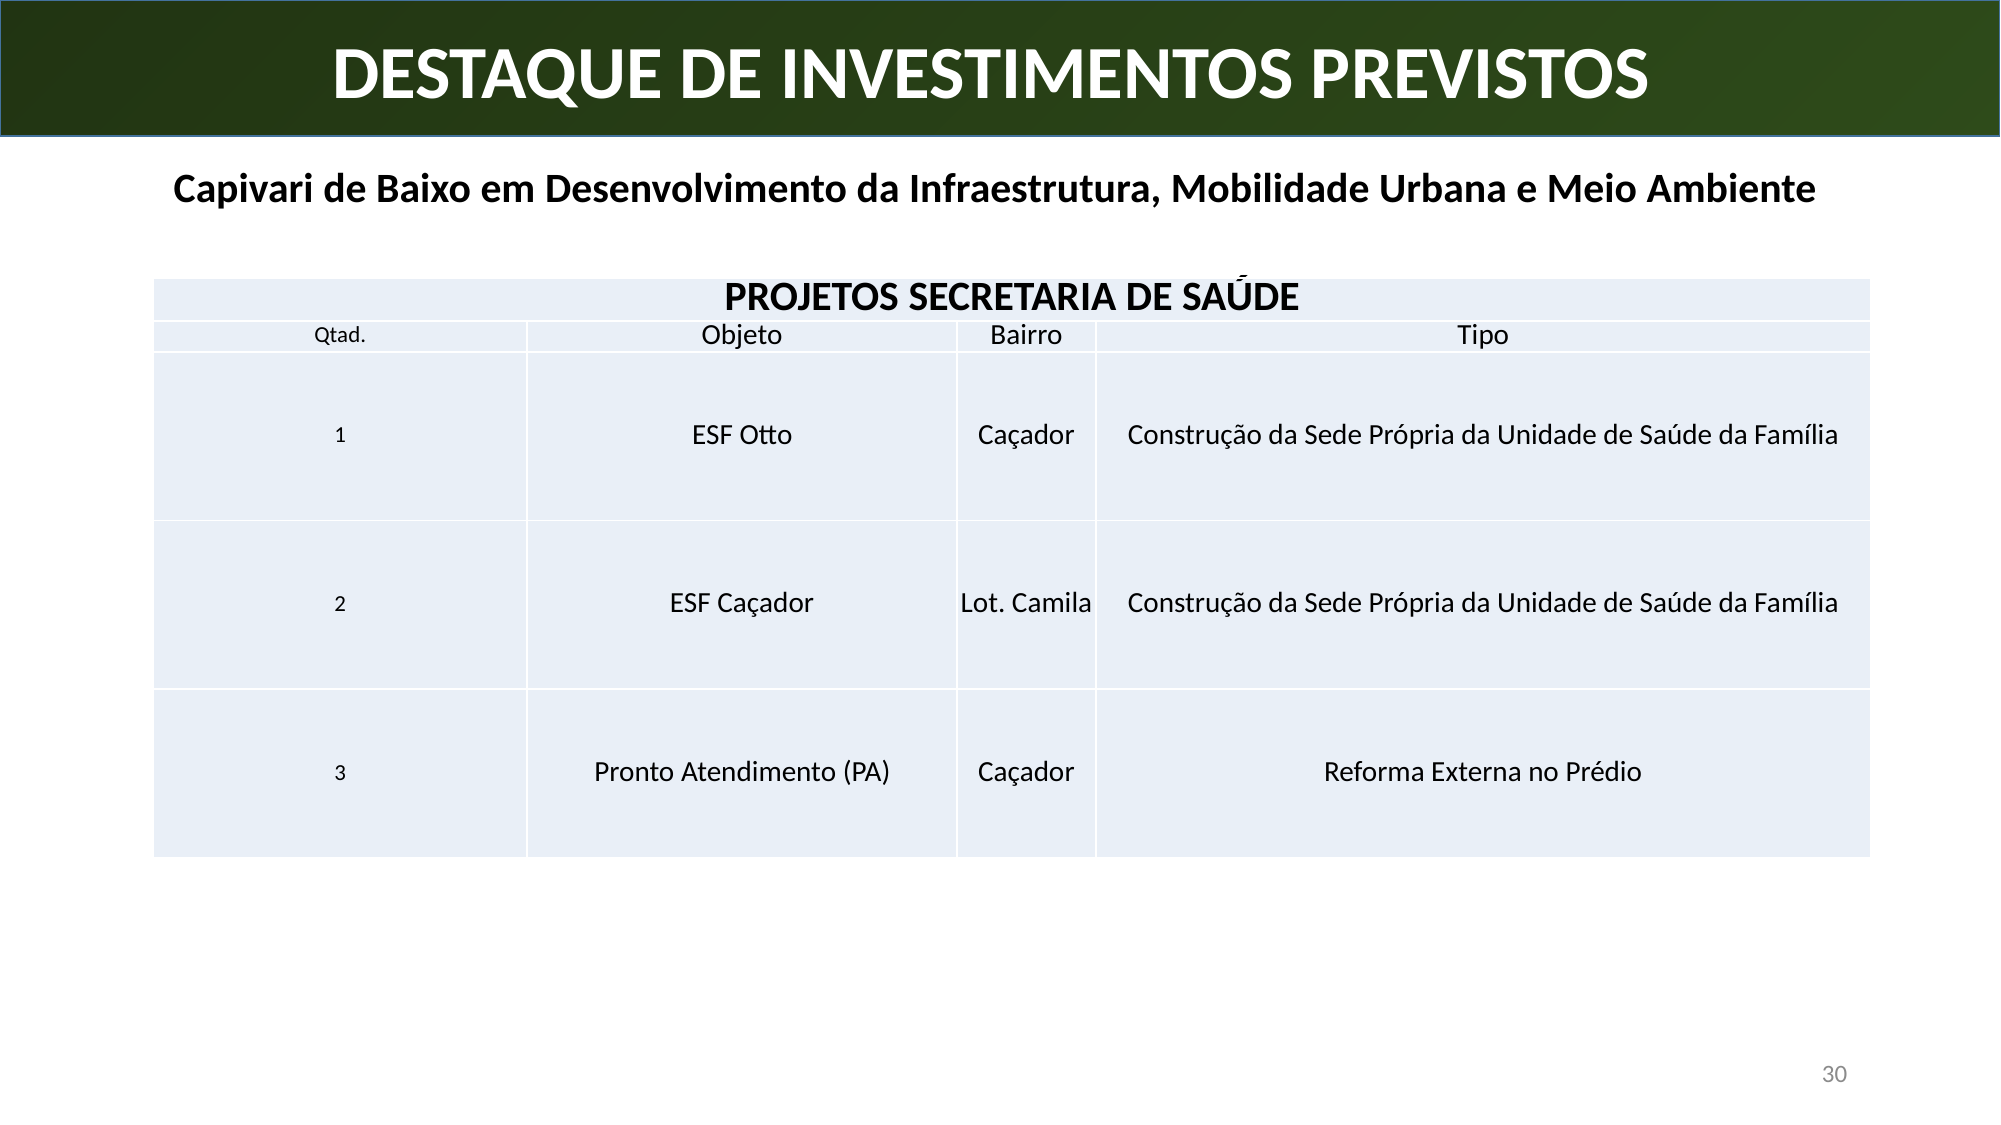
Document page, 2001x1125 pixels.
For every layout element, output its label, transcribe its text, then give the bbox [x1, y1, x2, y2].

table_cell Reforma Externa no Prédio [1097, 690, 1870, 857]
table_cell 1 [154, 353, 526, 520]
table_cell Caçador [958, 690, 1095, 857]
table_cell Construção da Sede Própria da Unidade de Saúde da Família [1097, 521, 1870, 688]
table_header PROJETOS SECRETARIA DE SAÚDE [154, 279, 1870, 320]
table_cell Objeto [528, 322, 956, 351]
table_cell 3 [154, 690, 526, 857]
table_cell Qtad. [154, 322, 526, 351]
table_cell Construção da Sede Própria da Unidade de Saúde da Família [1097, 353, 1870, 520]
table_cell Bairro [958, 322, 1095, 351]
table_cell ESF Caçador [528, 521, 956, 688]
table_cell Pronto Atendimento (PA) [528, 690, 956, 857]
table_cell 2 [154, 521, 526, 688]
table_cell Caçador [958, 353, 1095, 520]
table_cell ESF Otto [528, 353, 956, 520]
text_box DESTAQUE DE INVESTIMENTOS PREVISTOS [0, 0, 2000, 137]
text_box Capivari de Baixo em Desenvolvimento da Infraestrutura, Mobilidade Urbana e Meio Ambiente [158, 153, 1903, 219]
table_cell Lot. Camila [958, 521, 1095, 688]
slide_number 30 [1412, 1042, 1863, 1103]
table_cell Tipo [1097, 322, 1870, 351]
